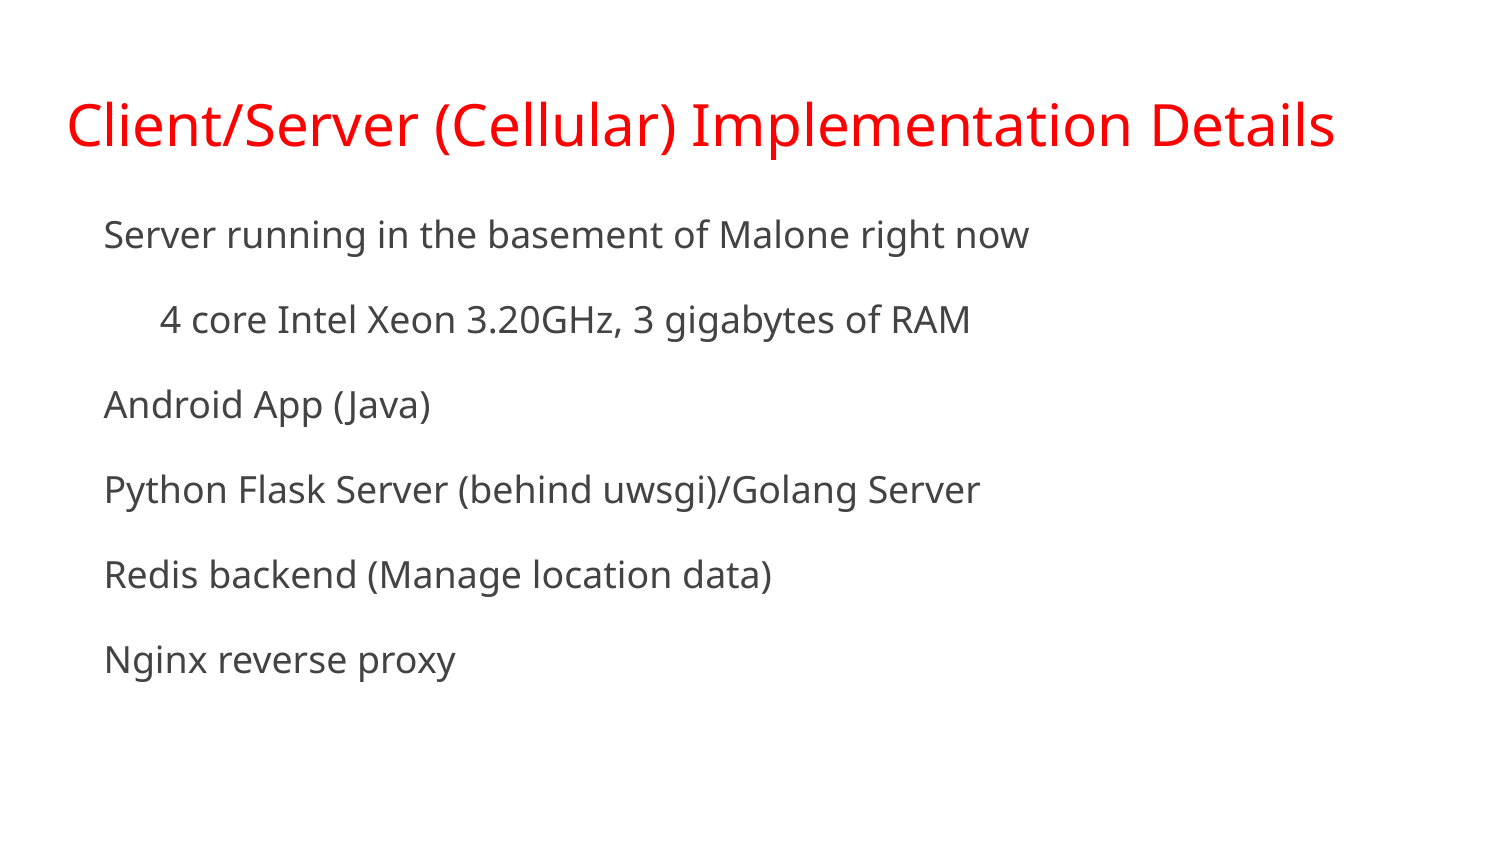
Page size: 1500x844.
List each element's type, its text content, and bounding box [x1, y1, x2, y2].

list Server running in the basement of Malone right now 4 core Intel Xeon 3.20GHz, 3 gigabytes of RAM Android App (Java) Python Flask Server (behind uwsgi)/Golang Server Redis backend (Manage location data) Nginx reverse proxy [51, 189, 1449, 750]
title Client/Server (Cellular) Implementation Details [51, 72, 1449, 167]
